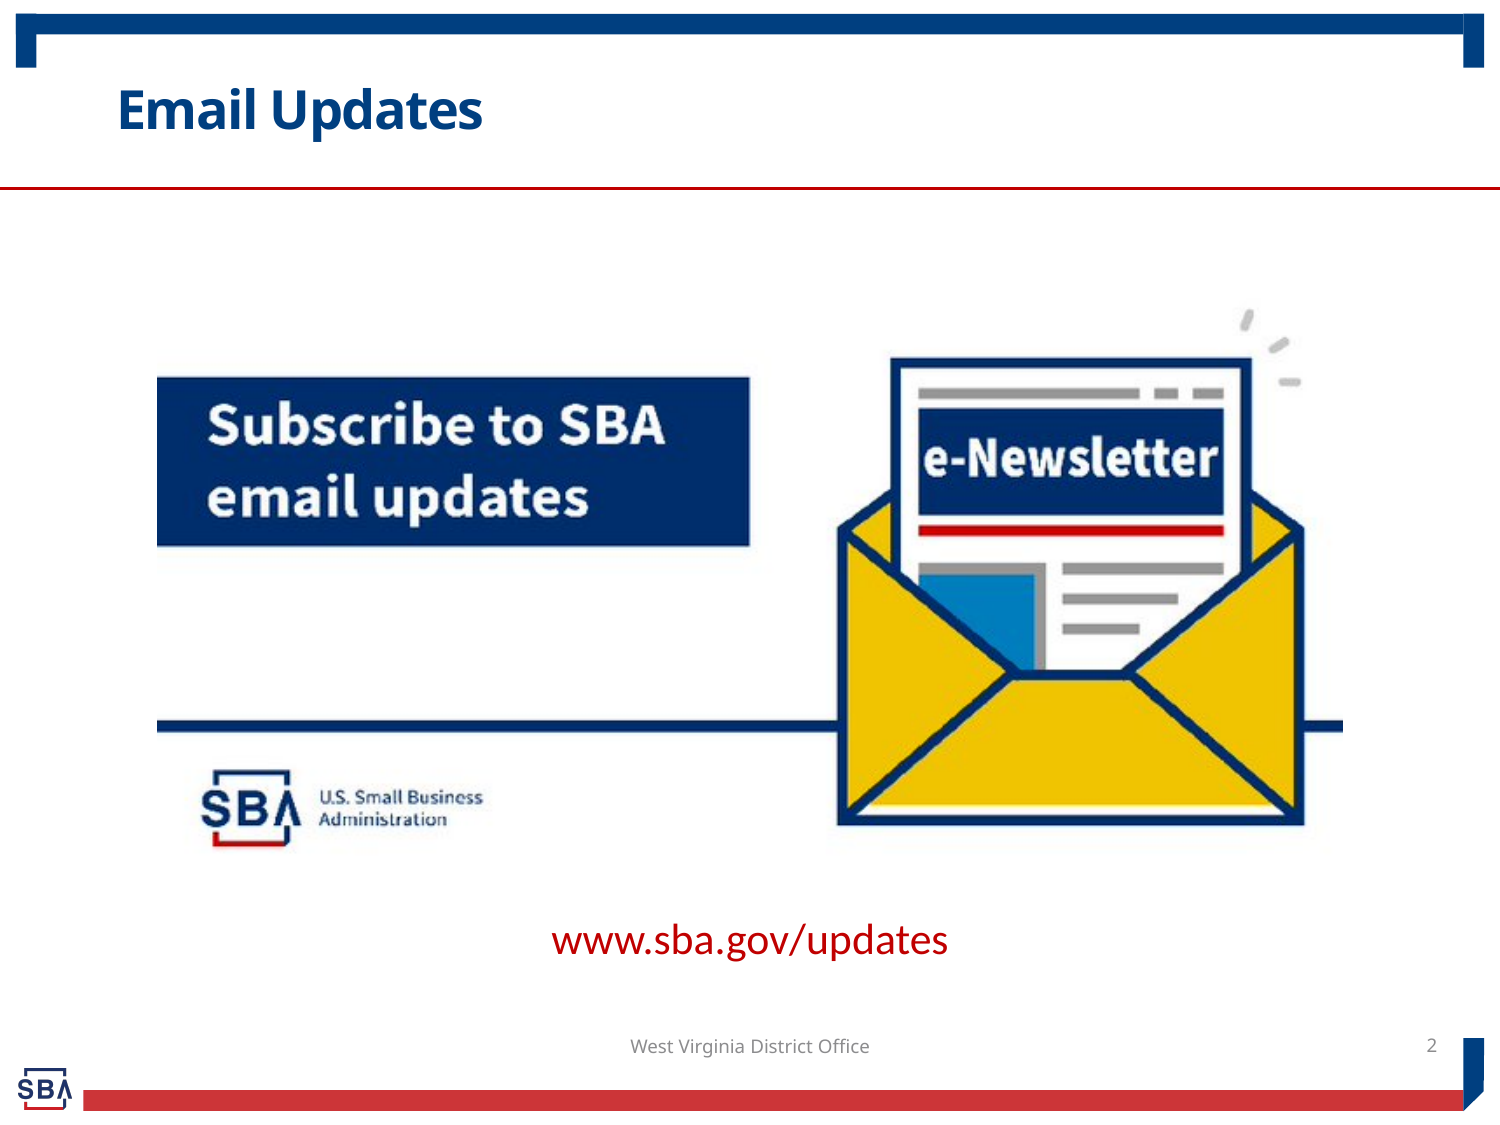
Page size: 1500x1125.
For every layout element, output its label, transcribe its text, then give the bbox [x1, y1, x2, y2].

footer West Virginia District Office [496, 1016, 1004, 1076]
picture [18, 1068, 73, 1110]
title Email Updates [101, 75, 1126, 149]
slide_number 2 [1114, 1016, 1453, 1076]
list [157, 266, 1343, 887]
subtitle www.sba.gov/updates [264, 911, 1236, 997]
